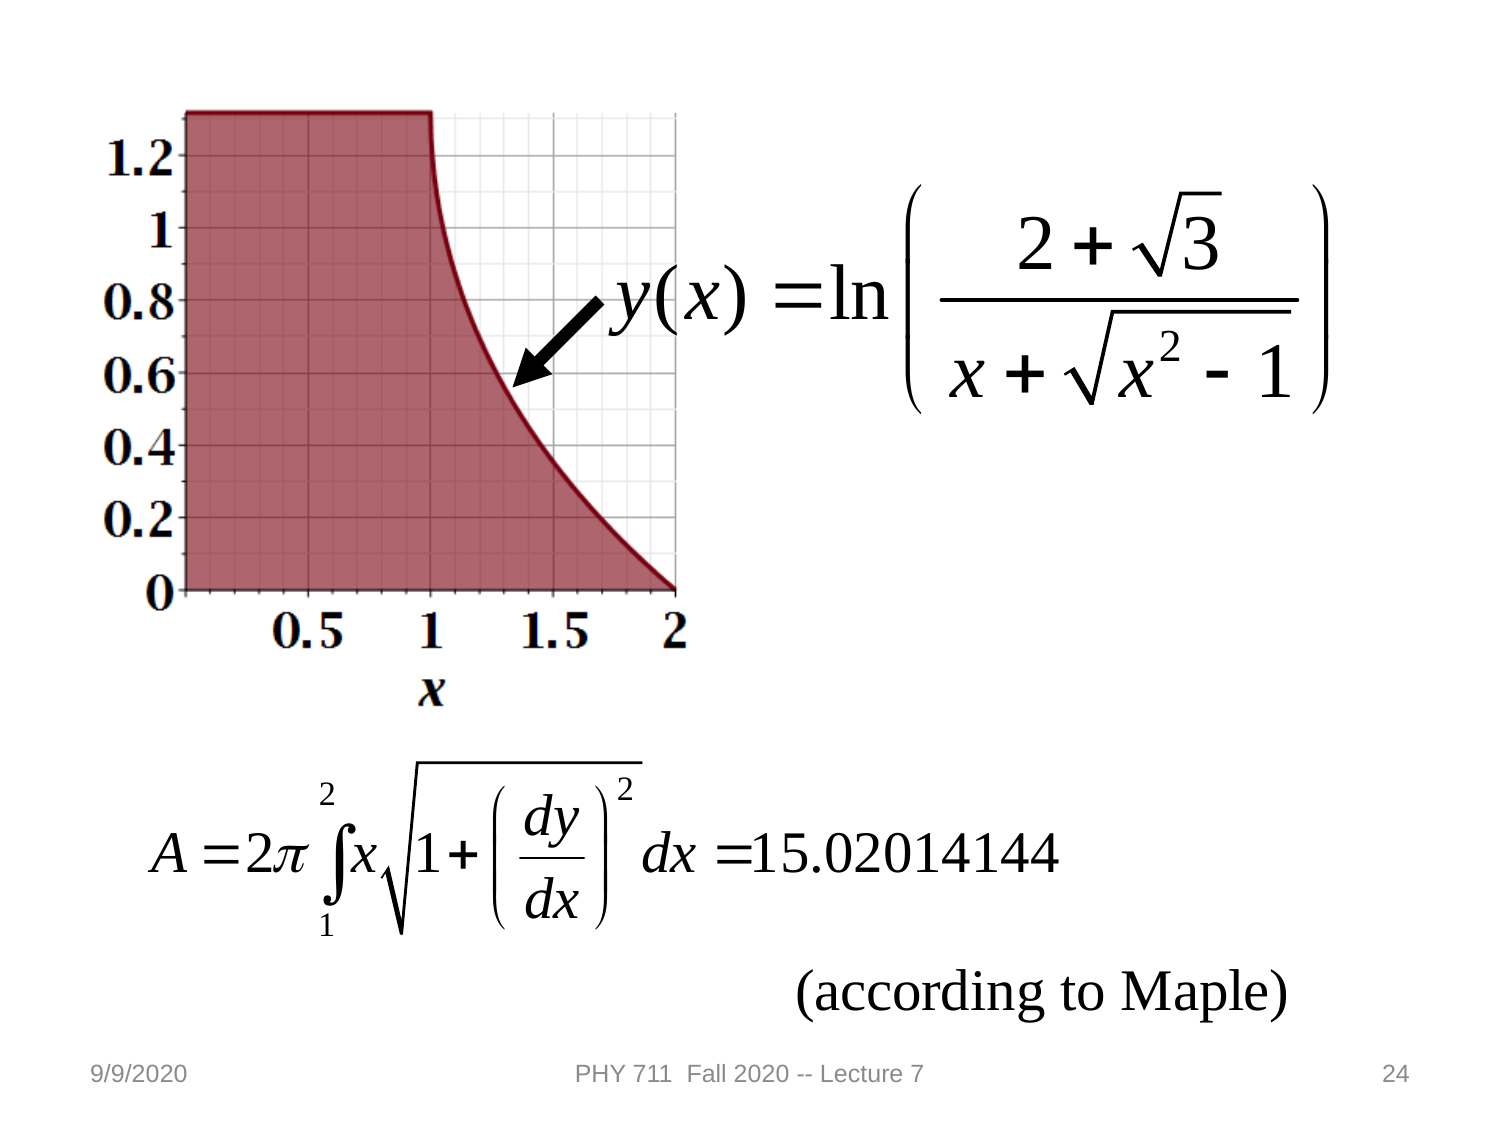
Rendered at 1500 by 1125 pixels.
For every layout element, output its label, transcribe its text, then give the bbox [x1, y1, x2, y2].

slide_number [75, 1042, 425, 1103]
picture [74, 99, 701, 726]
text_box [512, 299, 601, 388]
footer PHY 711 Fall 2020 -- Lecture 7 [512, 1044, 988, 1103]
slide_number 24 [1074, 1042, 1425, 1103]
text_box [137, 749, 1302, 1036]
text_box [599, 174, 1347, 426]
